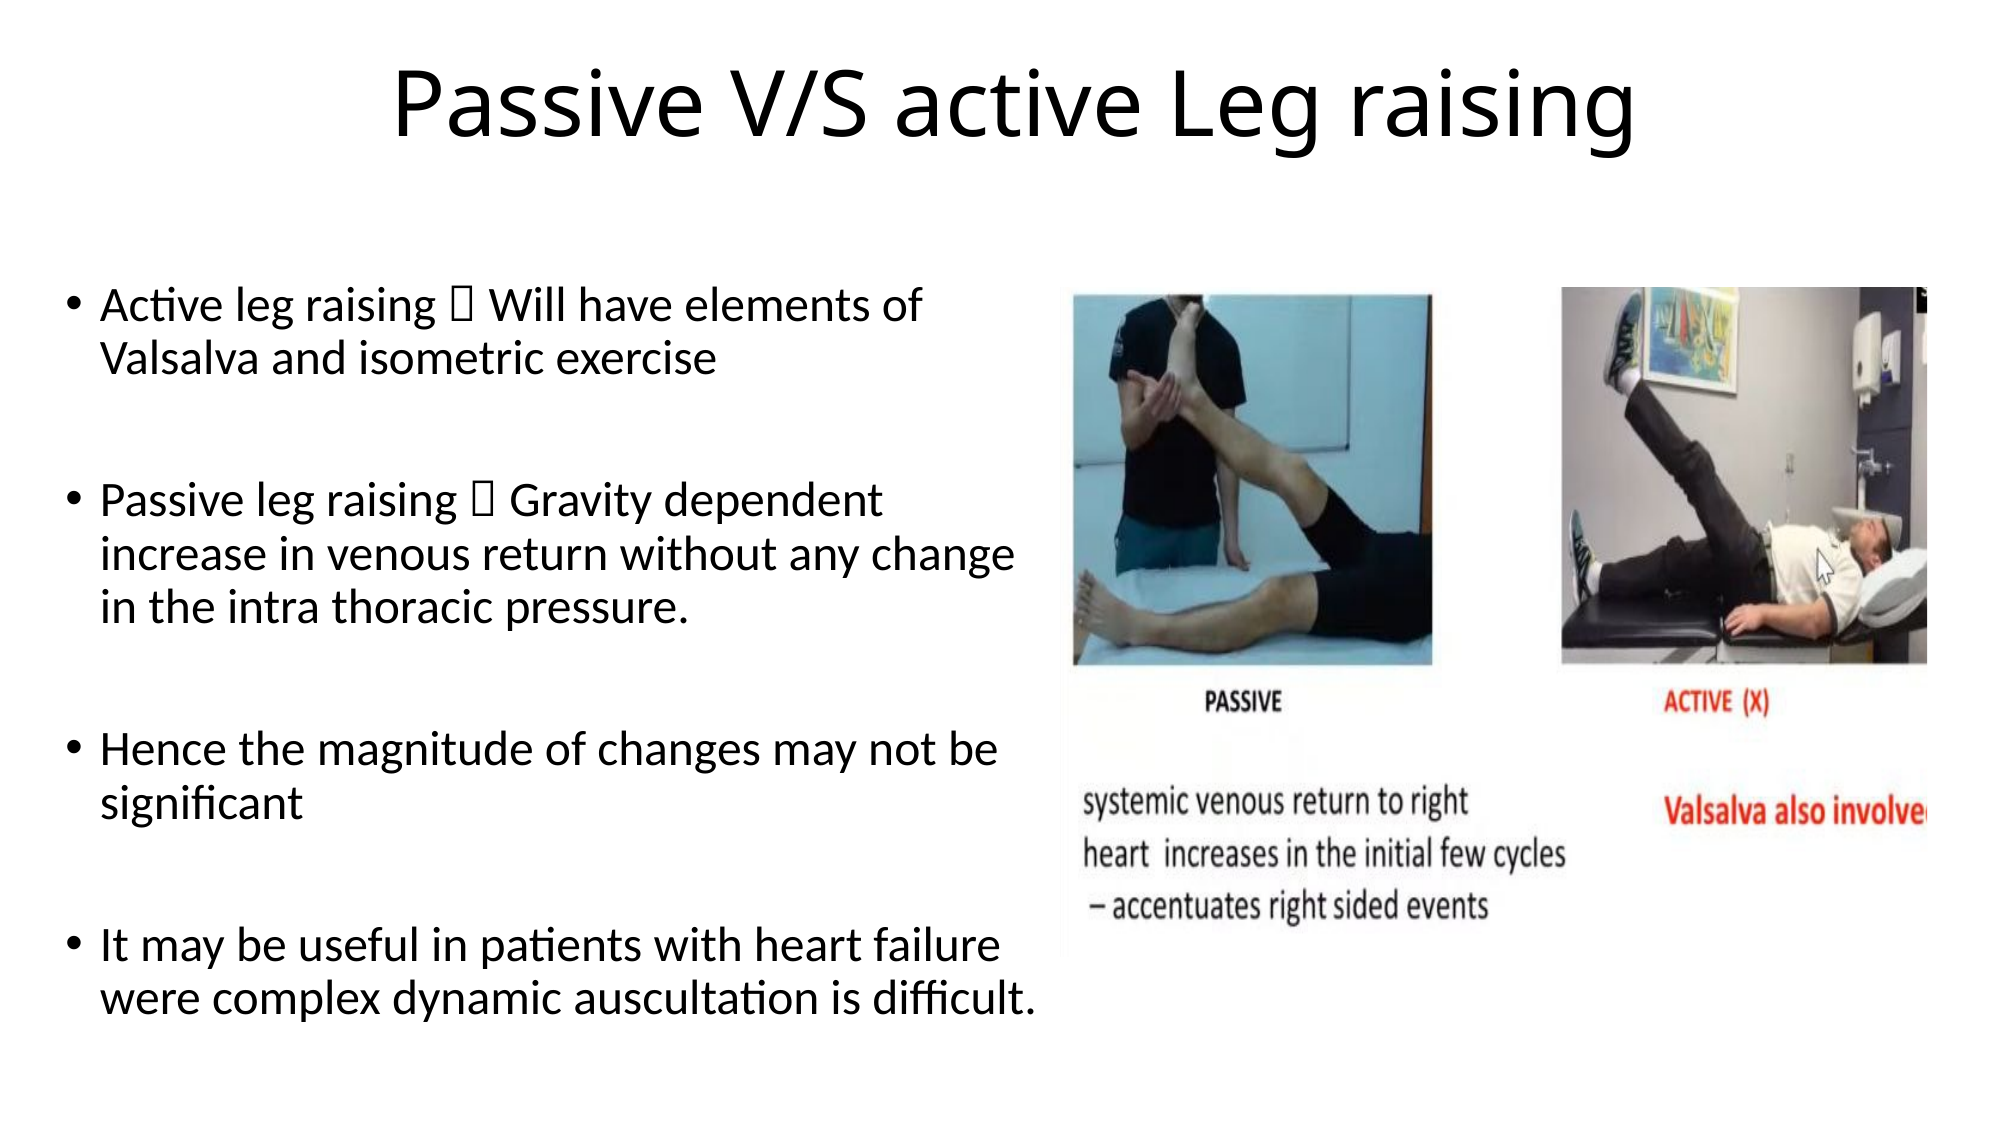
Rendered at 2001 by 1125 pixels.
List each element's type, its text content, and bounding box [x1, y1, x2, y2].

title Passive V/S active Leg raising [137, 30, 1863, 184]
list Active leg raising  Will have elements of Valsalva and isometric exercise Passive leg raising  Gravity dependent increase in venous return without any change in the intra thoracic pressure. Hence the magnitude of changes may not be significant It may be useful in patients with heart failure were complex dynamic auscultation is difficult. [50, 270, 1067, 1093]
picture [1060, 287, 1928, 957]
